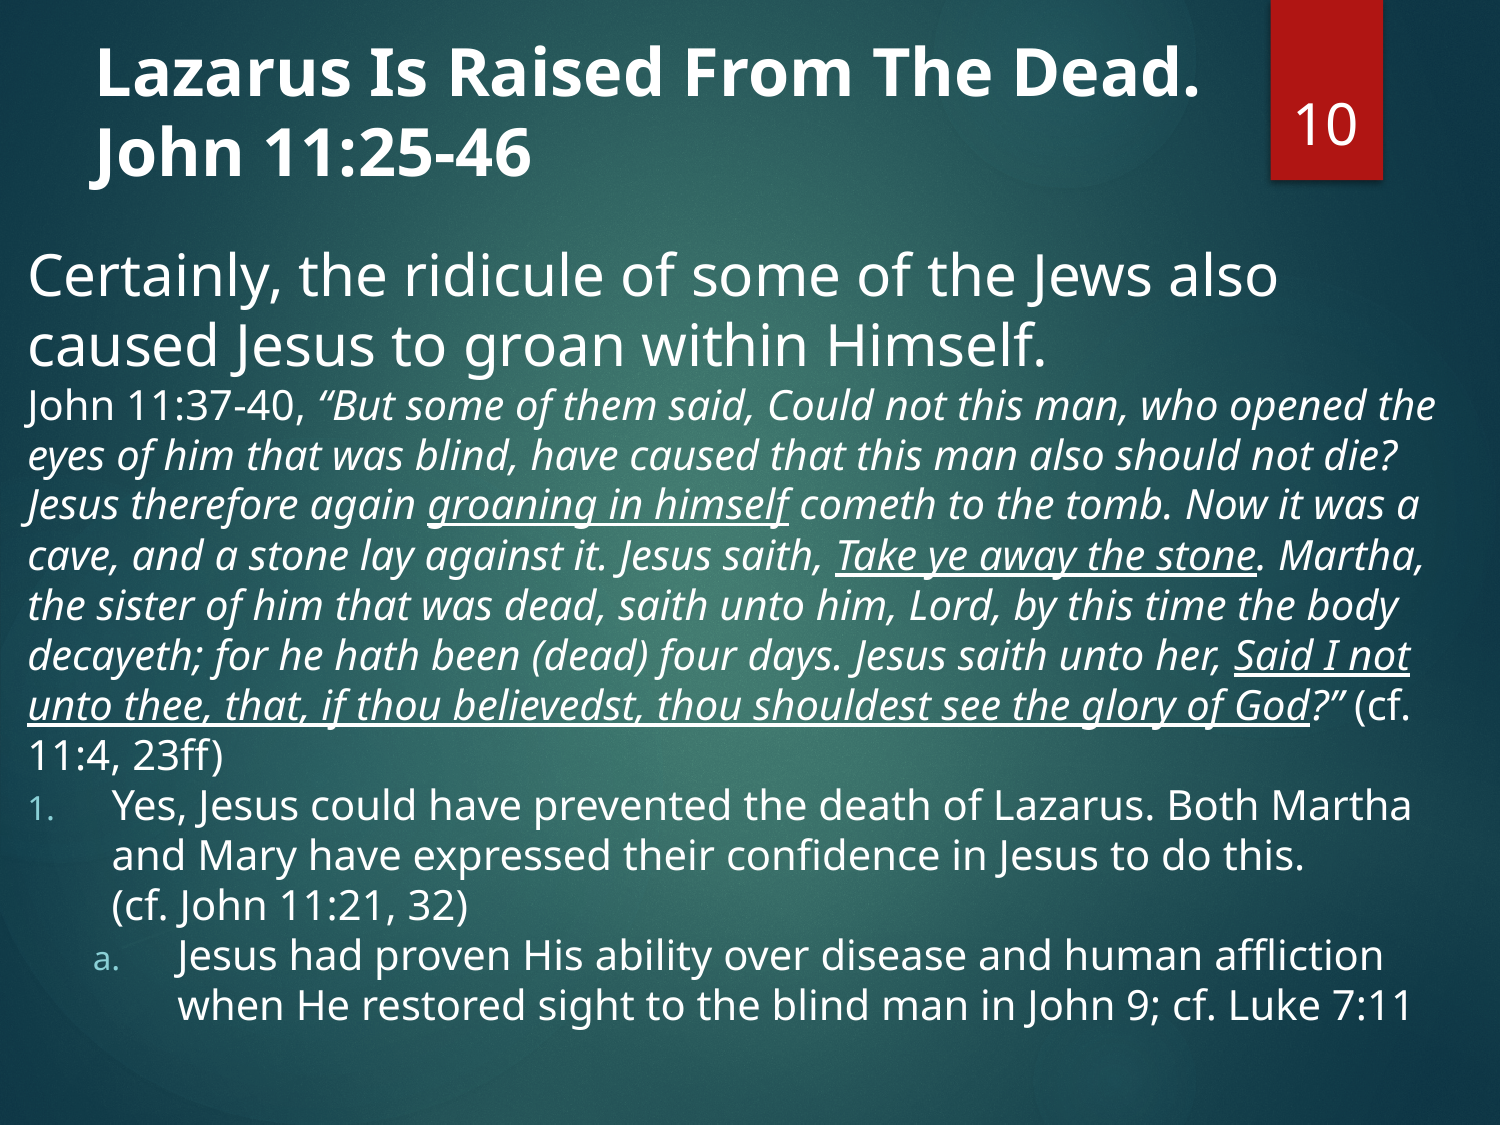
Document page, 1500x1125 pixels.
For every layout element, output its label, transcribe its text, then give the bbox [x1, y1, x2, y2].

title Lazarus Is Raised From The Dead. John 11:25-46 [79, 22, 1237, 226]
list Certainly, the ridicule of some of the Jews also caused Jesus to groan within Himself. John 11:37-40, “But some of them said, Could not this man, who opened the eyes of him that was blind, have caused that this man also should not die? Jesus therefore again groaning in himself cometh to the tomb. Now it was a cave, and a stone lay against it. Jesus saith, Take ye away the stone. Martha, the sister of him that was dead, saith unto him, Lord, by this time the body decayeth; for he hath been (dead) four days. Jesus saith unto her, Said I not unto thee, that, if thou believedst, thou shouldest see the glory of God?” (cf. 11:4, 23ff) Yes, Jesus could have prevented the death of Lazarus. Both Martha and Mary have expressed their confidence in Jesus to do this. (cf. John 11:21, 32) Jesus had proven His ability over disease and human affliction when He restored sight to the blind man in John 9; cf. Luke 7:11 [12, 230, 1490, 1037]
slide_number 10 [1273, 48, 1378, 175]
